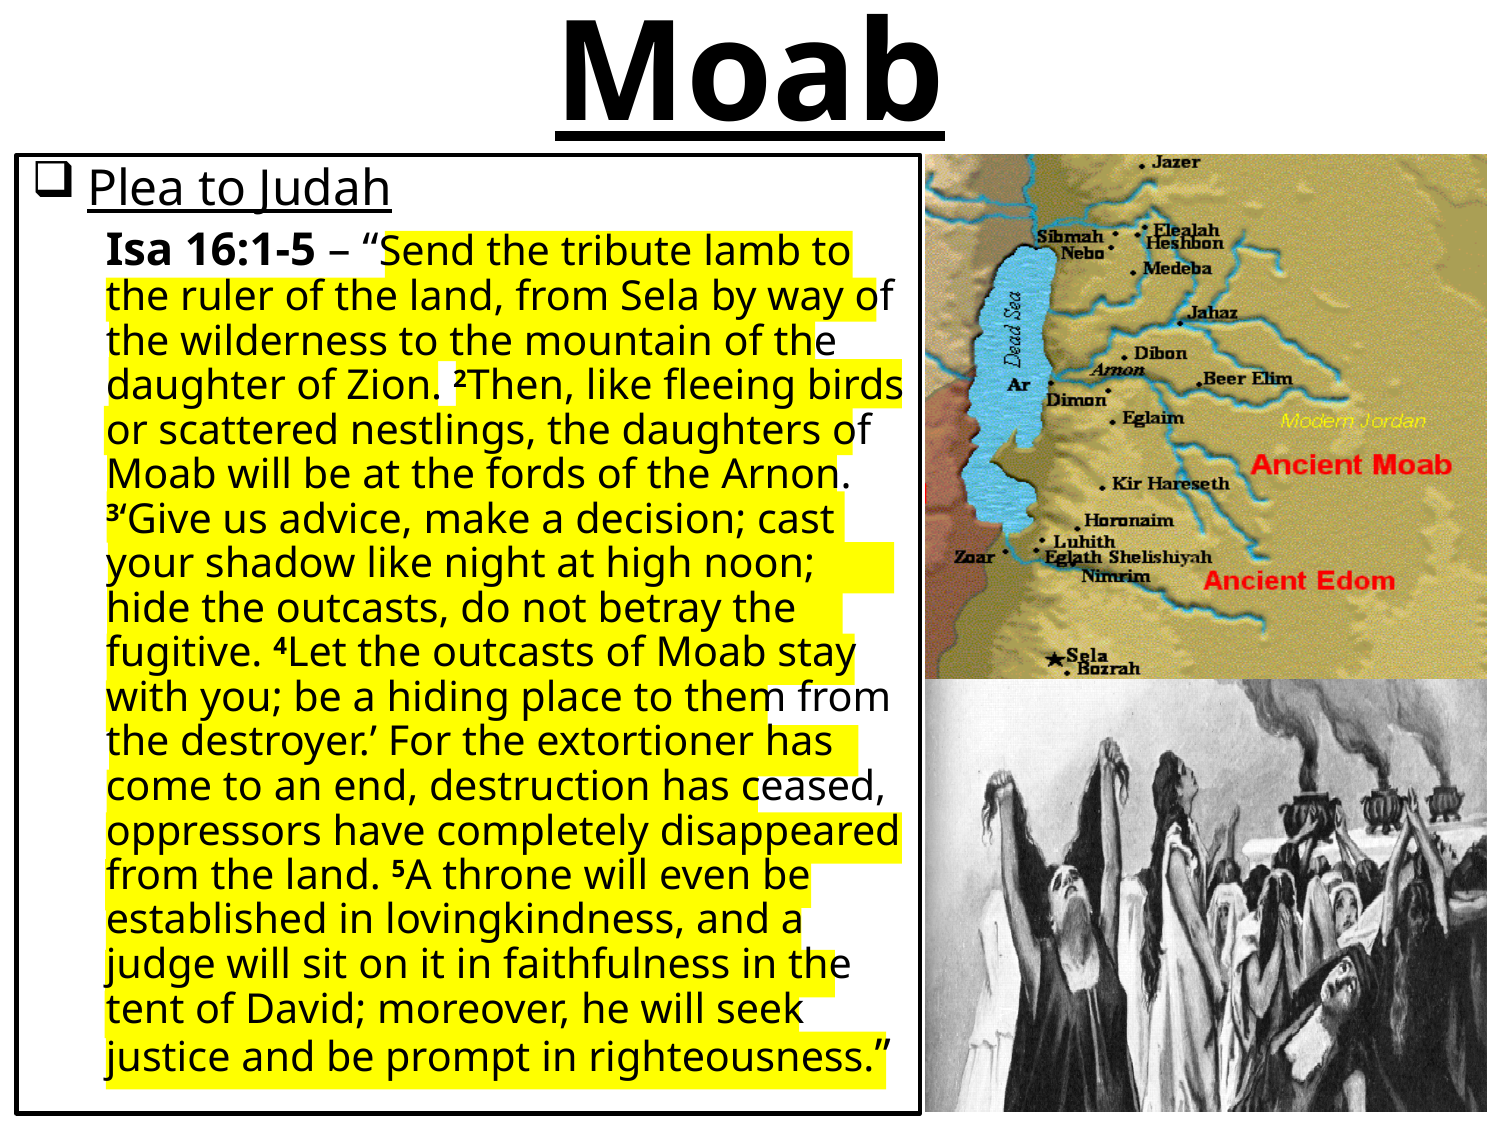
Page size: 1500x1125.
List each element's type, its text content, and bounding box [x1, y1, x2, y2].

picture [925, 154, 1487, 1112]
text_box Plea to Judah Isa 16:1-5 – “Send the tribute lamb to the ruler of the land, from Sela by way of the wilderness to the mountain of the daughter of Zion. 2Then, like fleeing birds or scattered nestlings, the daughters of Moab will be at the fords of the Arnon. 3‘Give us advice, make a decision; cast your shadow like night at high noon; hide the outcasts, do not betray the fugitive. 4Let the outcasts of Moab stay with you; be a hiding place to them from the destroyer.’ For the extortioner has come to an end, destruction has ceased, oppressors have completely disappeared from the land. 5A throne will even be established in lovingkindness, and a judge will sit on it in faithfulness in the tent of David; moreover, he will seek justice and be prompt in righteousness.” [16, 158, 920, 1114]
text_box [105, 499, 902, 911]
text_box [104, 858, 887, 1090]
text_box Moab [0, 0, 1500, 158]
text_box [105, 230, 877, 407]
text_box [103, 359, 902, 499]
